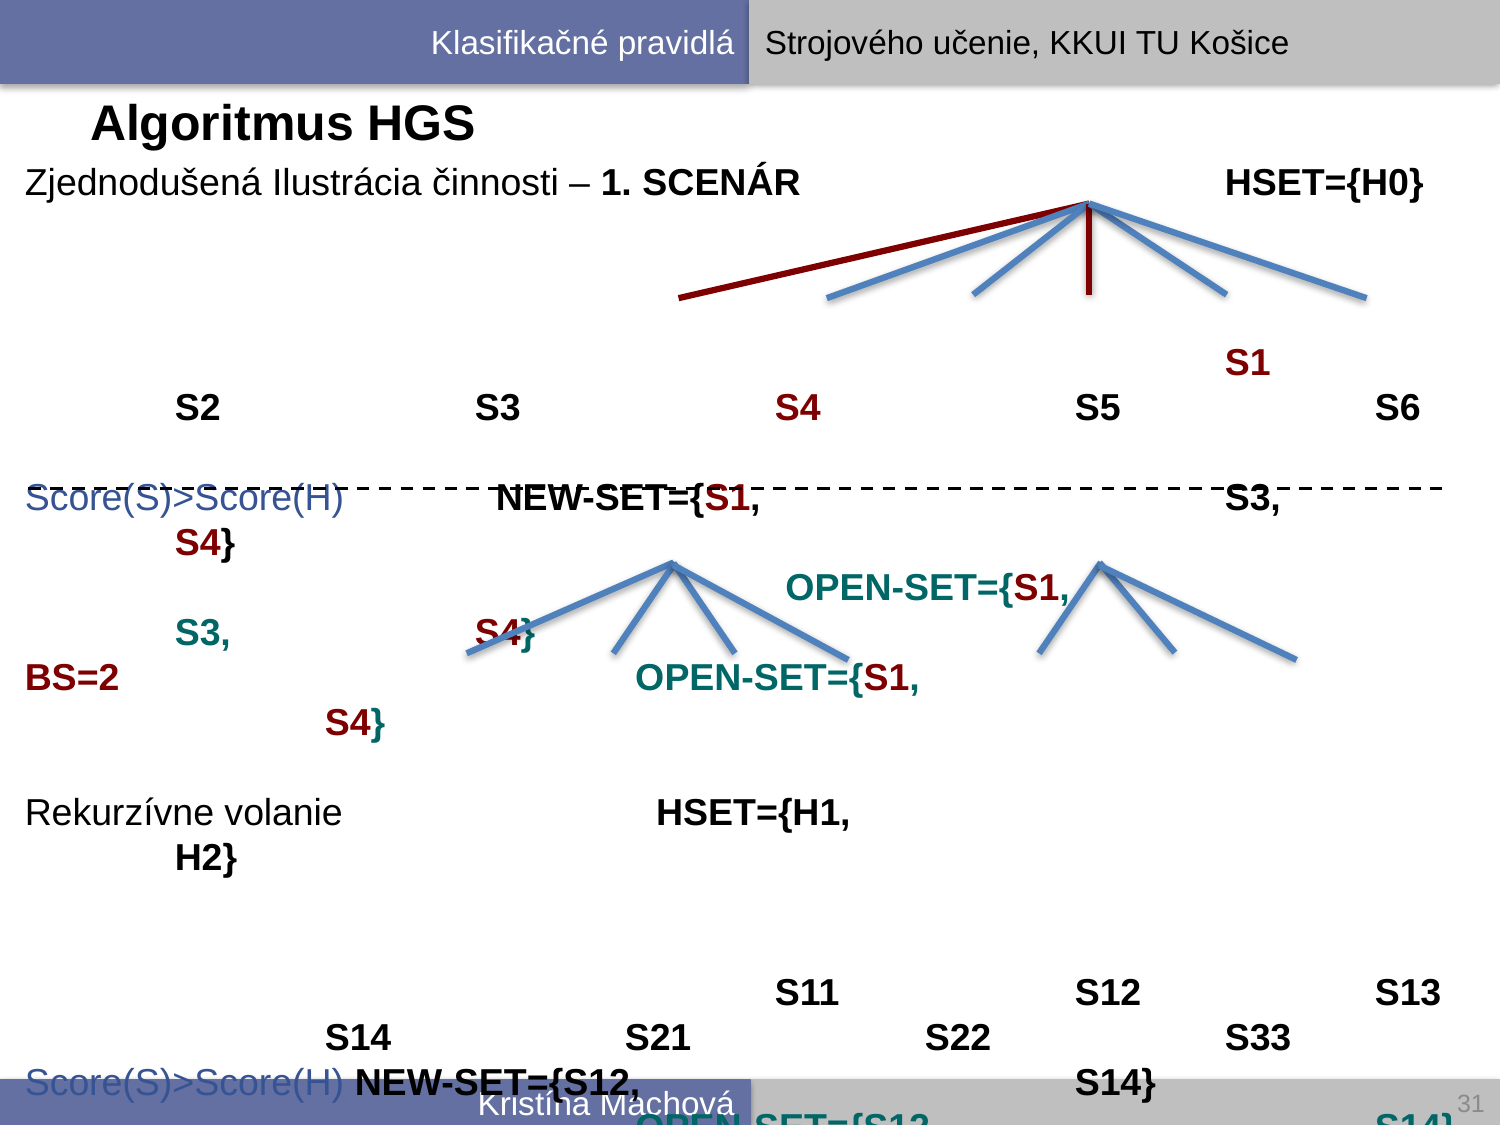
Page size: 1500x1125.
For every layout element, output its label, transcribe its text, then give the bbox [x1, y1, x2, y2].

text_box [673, 565, 849, 661]
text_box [1099, 565, 1297, 661]
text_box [1038, 562, 1096, 654]
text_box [826, 203, 970, 299]
slide_number 31 [1490, 1079, 1500, 1125]
title Algoritmus HGS [75, 83, 1425, 150]
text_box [678, 203, 824, 299]
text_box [466, 562, 610, 654]
text_box Zjednodušená Ilustrácia činnosti – 1. SCENÁR HSET={H0} S1 S2 S3 S4 S5 S6 Score(S)>Score(H) NEW-SET={S1, S3, S4} OPEN-SET={S1, S3, S4} BS=2 OPEN-SET={S1, S4} Rekurzívne volanie HSET={H1, H2} S11 S12 S13 S14 S21 S22 S33 Score(S)>Score(H) NEW-SET={S12, S14} OPEN-SET={S12, S14} [10, 150, 1490, 1125]
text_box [972, 203, 1084, 295]
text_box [613, 562, 671, 654]
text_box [1089, 203, 1367, 299]
